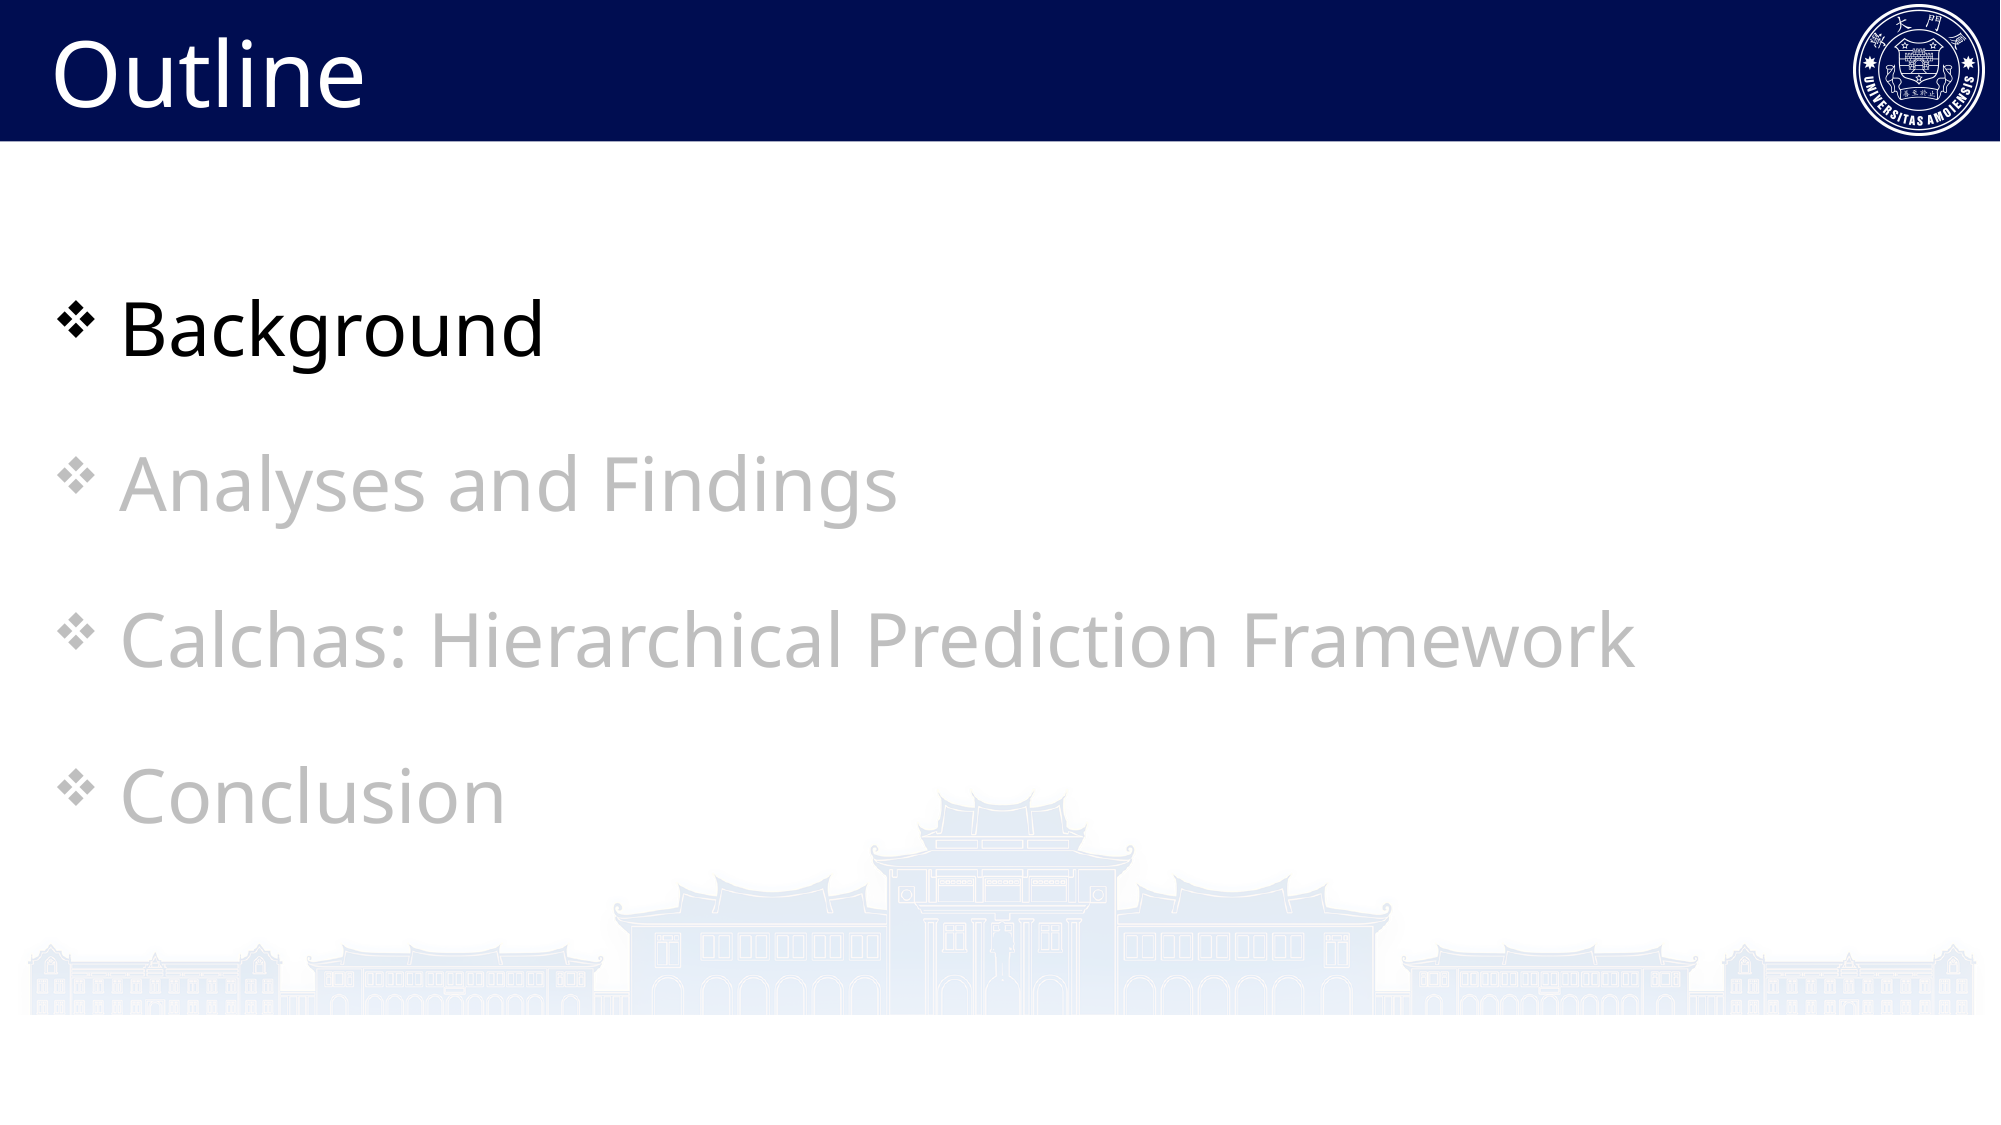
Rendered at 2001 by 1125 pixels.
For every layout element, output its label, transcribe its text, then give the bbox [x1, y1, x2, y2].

picture [18, 769, 1985, 1015]
text_box Background Analyses and Findings Calchas: Hierarchical Prediction Framework Conclusion [37, 228, 2000, 864]
picture [1853, 4, 1985, 136]
list Outline [35, 19, 443, 136]
